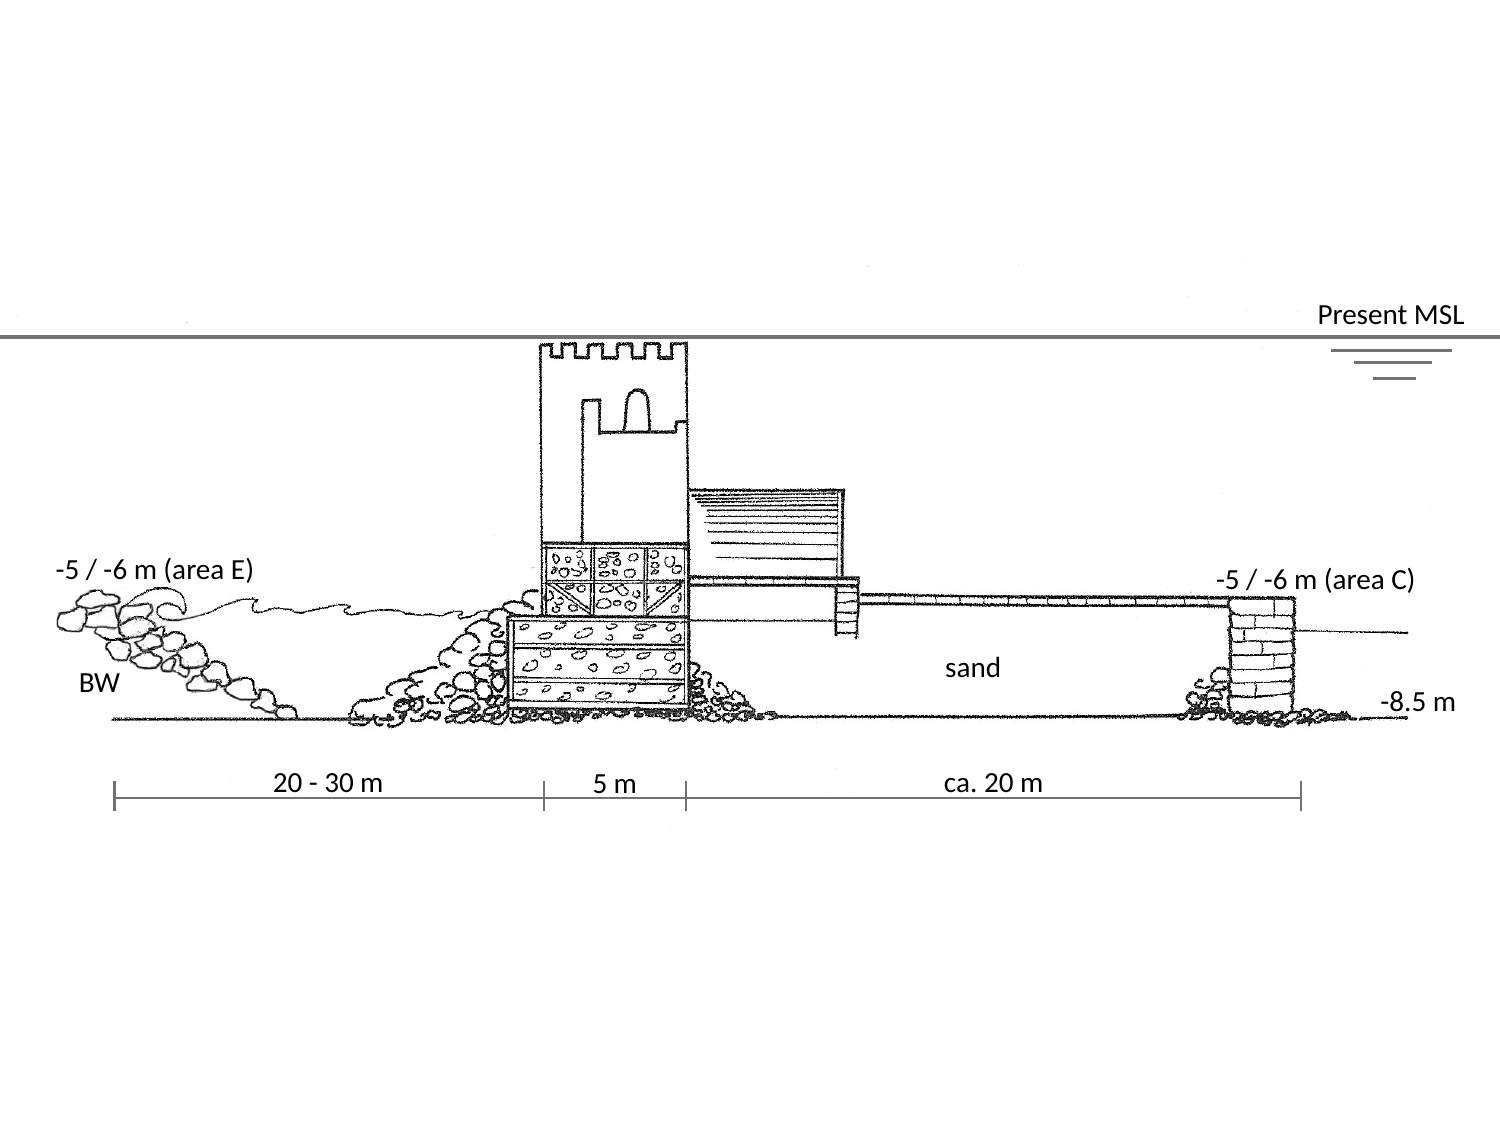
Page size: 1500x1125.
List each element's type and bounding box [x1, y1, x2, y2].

text_box [0, 258, 1500, 867]
